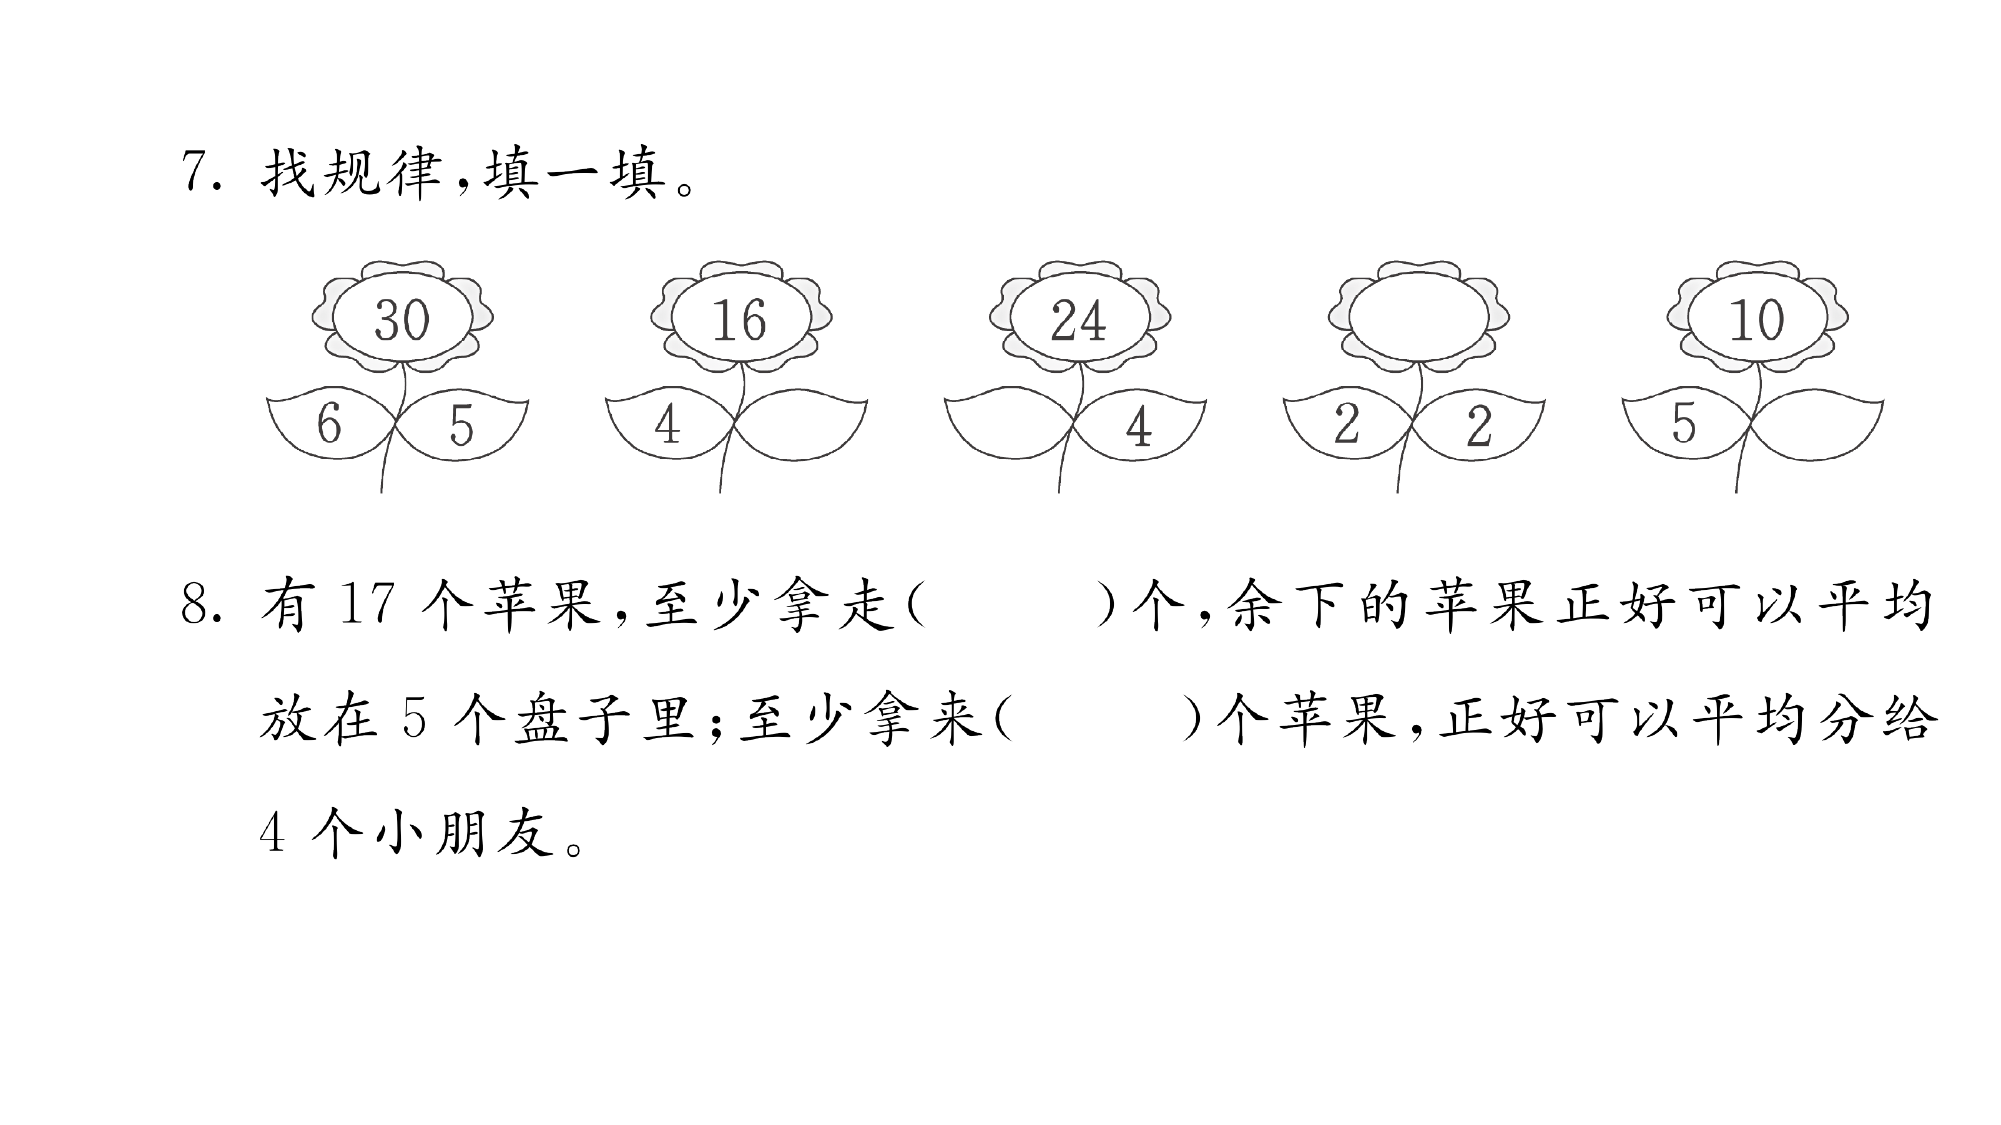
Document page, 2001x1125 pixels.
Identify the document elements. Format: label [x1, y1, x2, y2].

picture [178, 520, 2000, 885]
picture [178, 118, 2000, 507]
